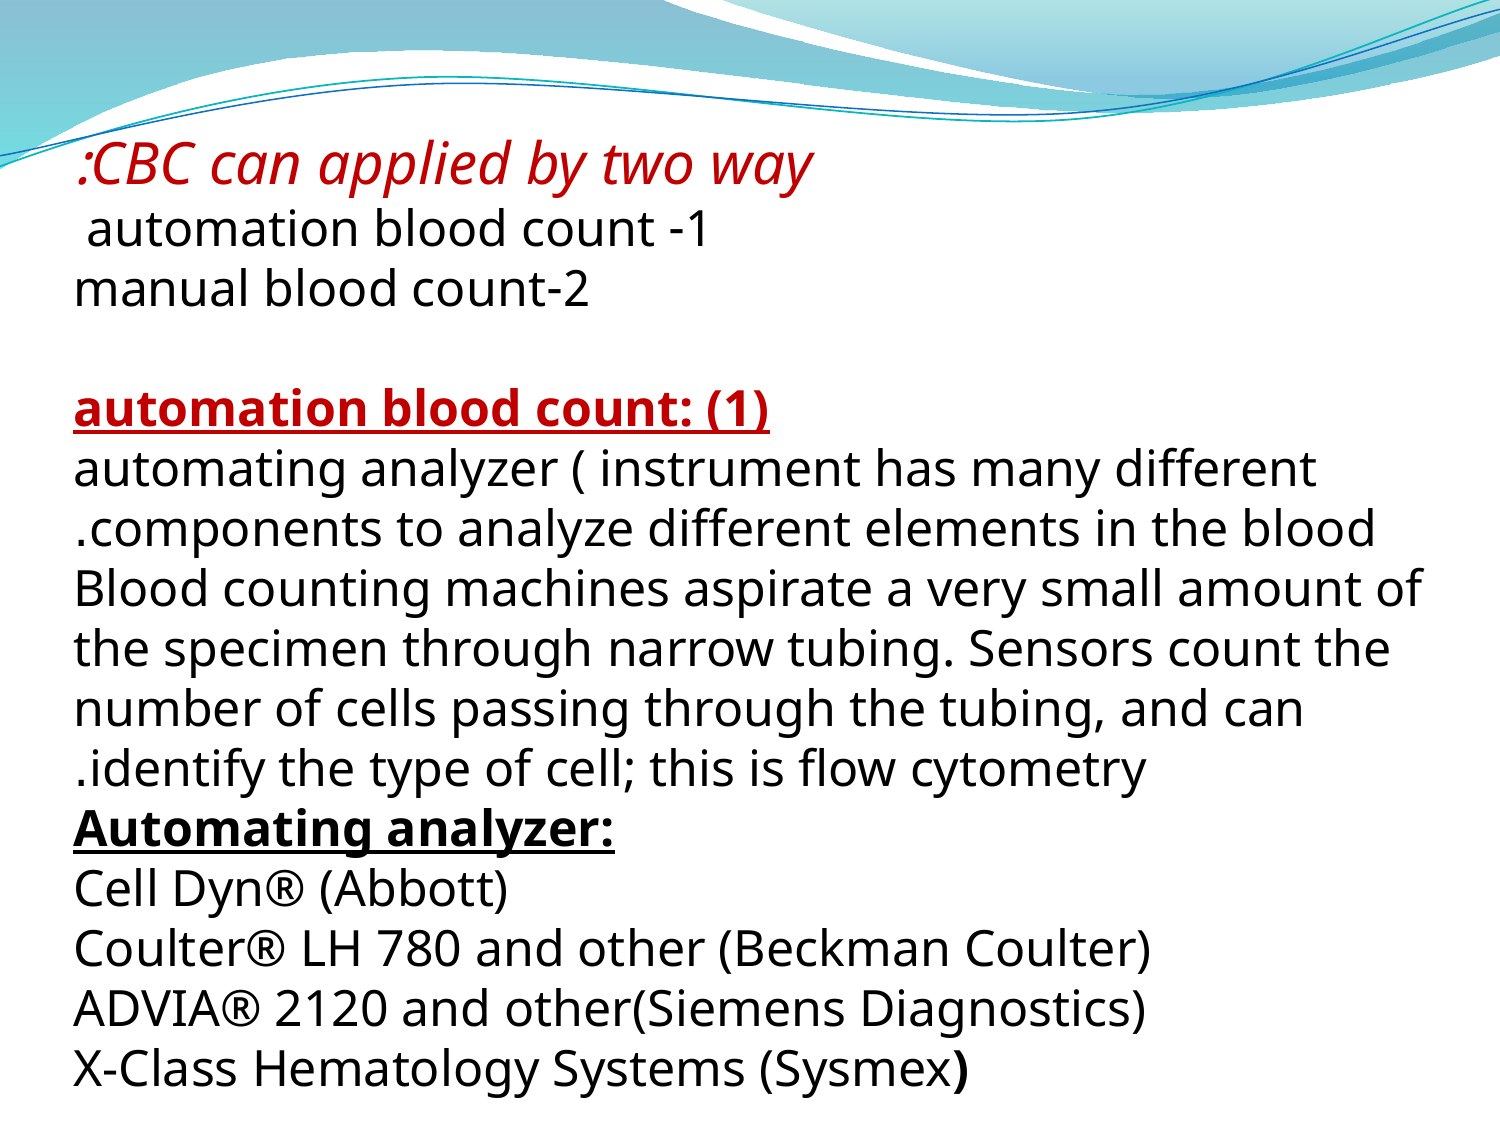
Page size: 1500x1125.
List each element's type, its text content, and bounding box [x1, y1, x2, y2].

text_box CBC can applied by two way: 1- automation blood count 2-manual blood count automation blood count: (1) automating analyzer ( instrument has many different components to analyze different elements in the blood. Blood counting machines aspirate a very small amount of the specimen through narrow tubing. Sensors count the number of cells passing through the tubing, and can identify the type of cell; this is flow cytometry. Automating analyzer: Cell Dyn® (Abbott) Coulter® LH 780 and other (Beckman Coulter) ADVIA® 2120 and other(Siemens Diagnostics) X-Class Hematology Systems (Sysmex) [58, 118, 1453, 1125]
